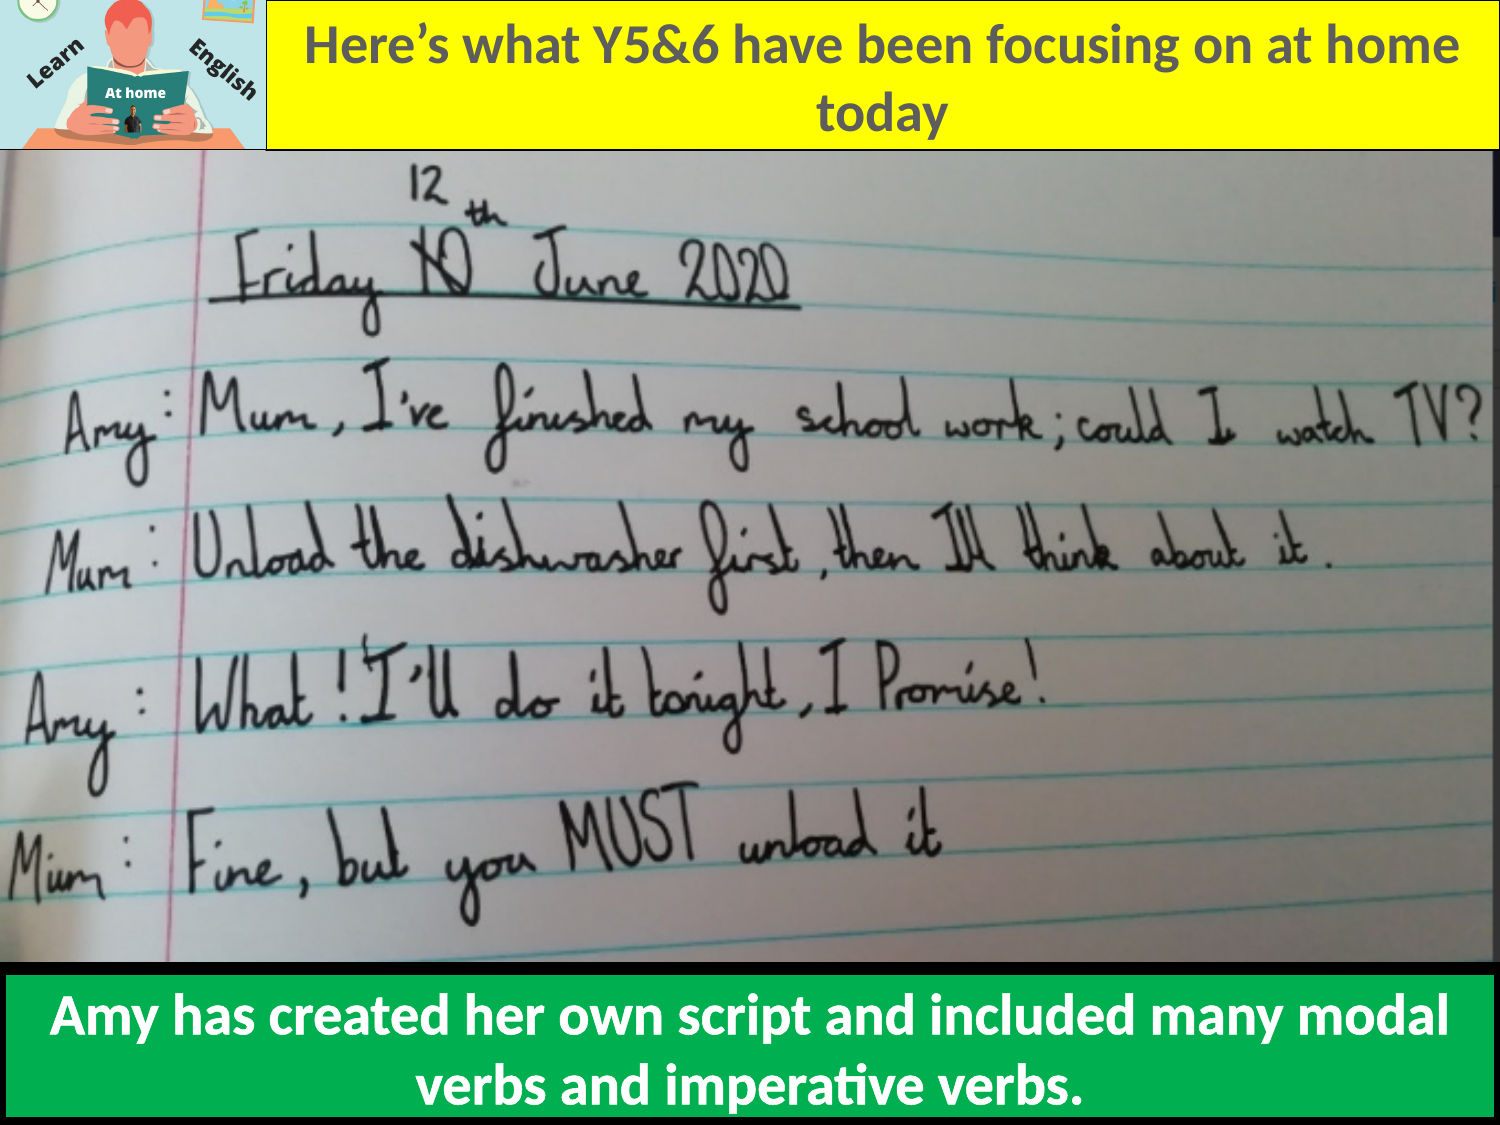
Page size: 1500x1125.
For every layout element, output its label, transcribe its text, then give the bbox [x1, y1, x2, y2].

text_box Amy has created her own script and included many modal verbs and imperative verbs. [0, 973, 1500, 1124]
picture [0, 0, 1500, 965]
text_box Here’s what Y5&6 have been focusing on at home today [267, 0, 1500, 136]
